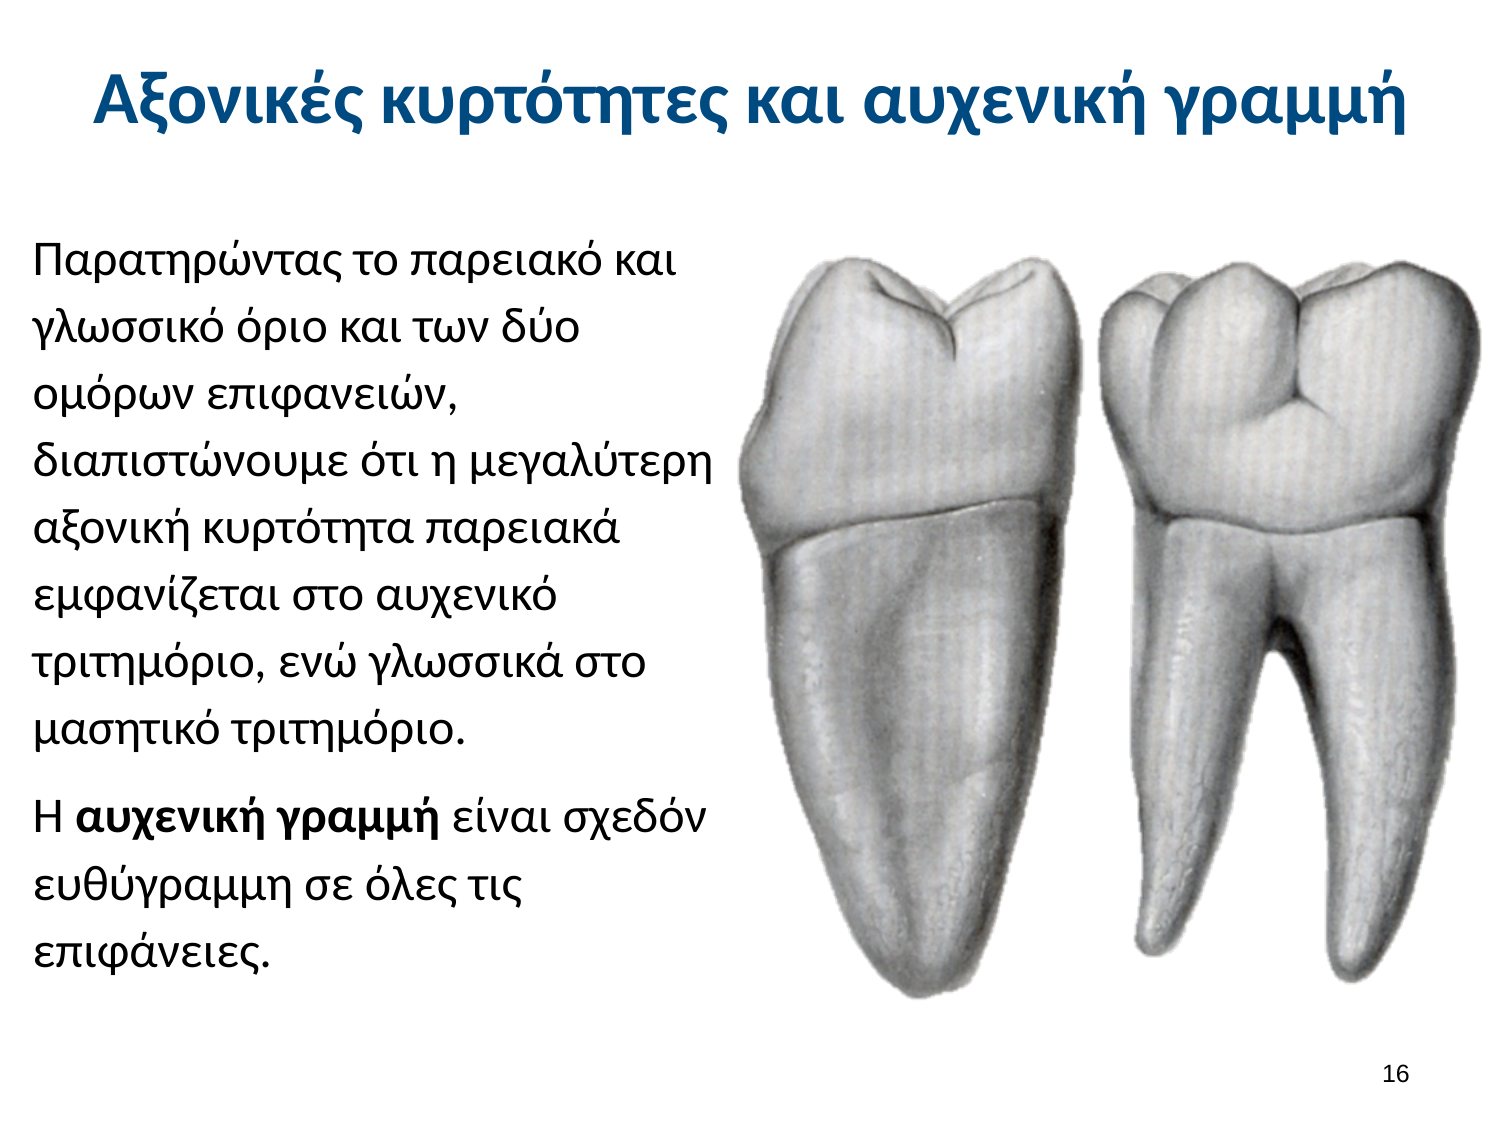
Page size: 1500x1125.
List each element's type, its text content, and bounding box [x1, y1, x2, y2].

picture [714, 187, 1500, 1015]
list Παρατηρώντας το παρειακό και γλωσσικό όριο και των δύο ομόρων επιφανειών, διαπιστώνουμε ότι η μεγαλύτερη αξονική κυρτότητα παρειακά εμφανίζεται στο αυχενικό τριτημόριο, ενώ γλωσσικά στο μασητικό τριτημόριο. Η αυχενική γραμμή είναι σχεδόν ευθύγραμμη σε όλες τις επιφάνειες. [17, 210, 740, 1038]
title Αξονικές κυρτότητες και αυχενική γραμμή [76, 19, 1427, 169]
slide_number 15 [1074, 1042, 1425, 1103]
